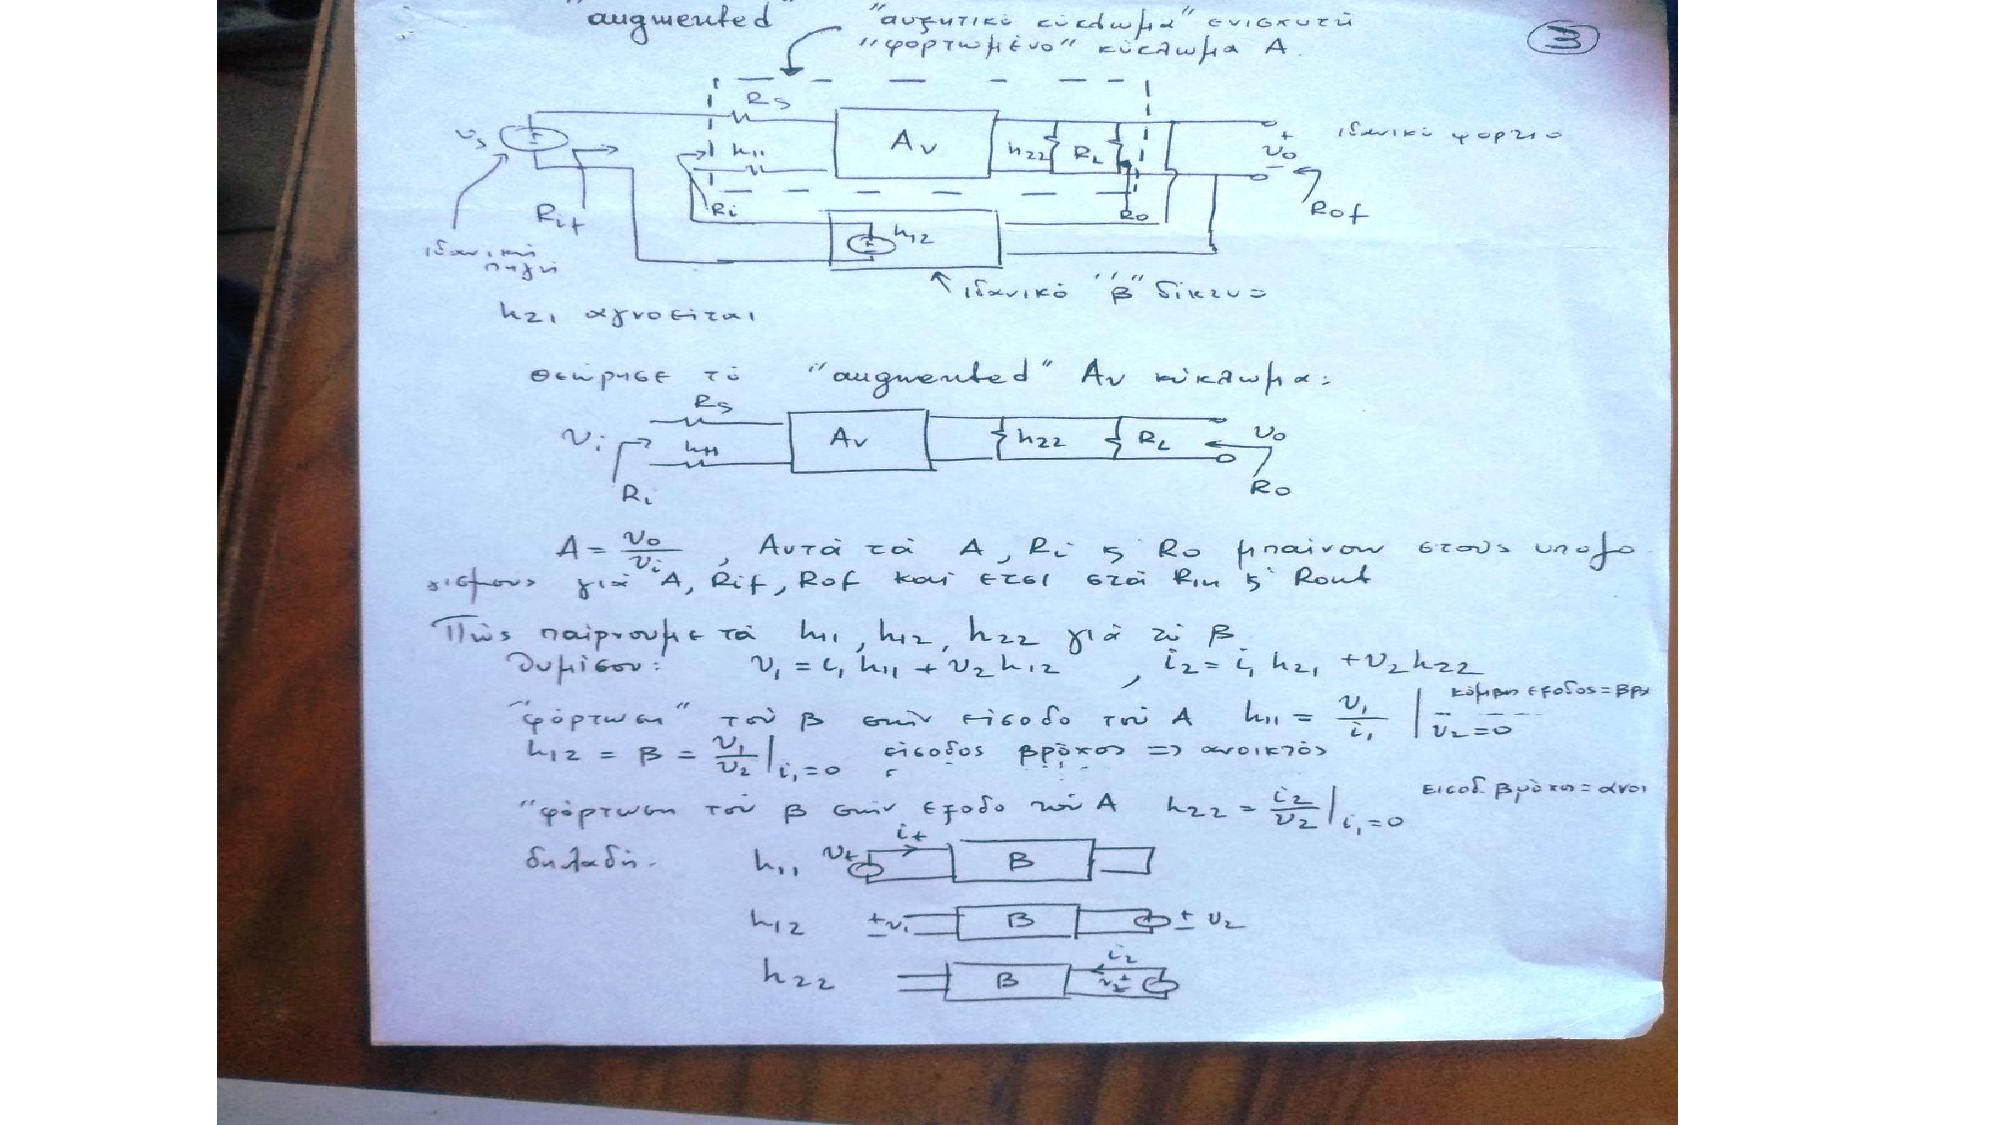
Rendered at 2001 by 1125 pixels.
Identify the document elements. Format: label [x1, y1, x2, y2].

picture [217, 0, 1678, 1125]
